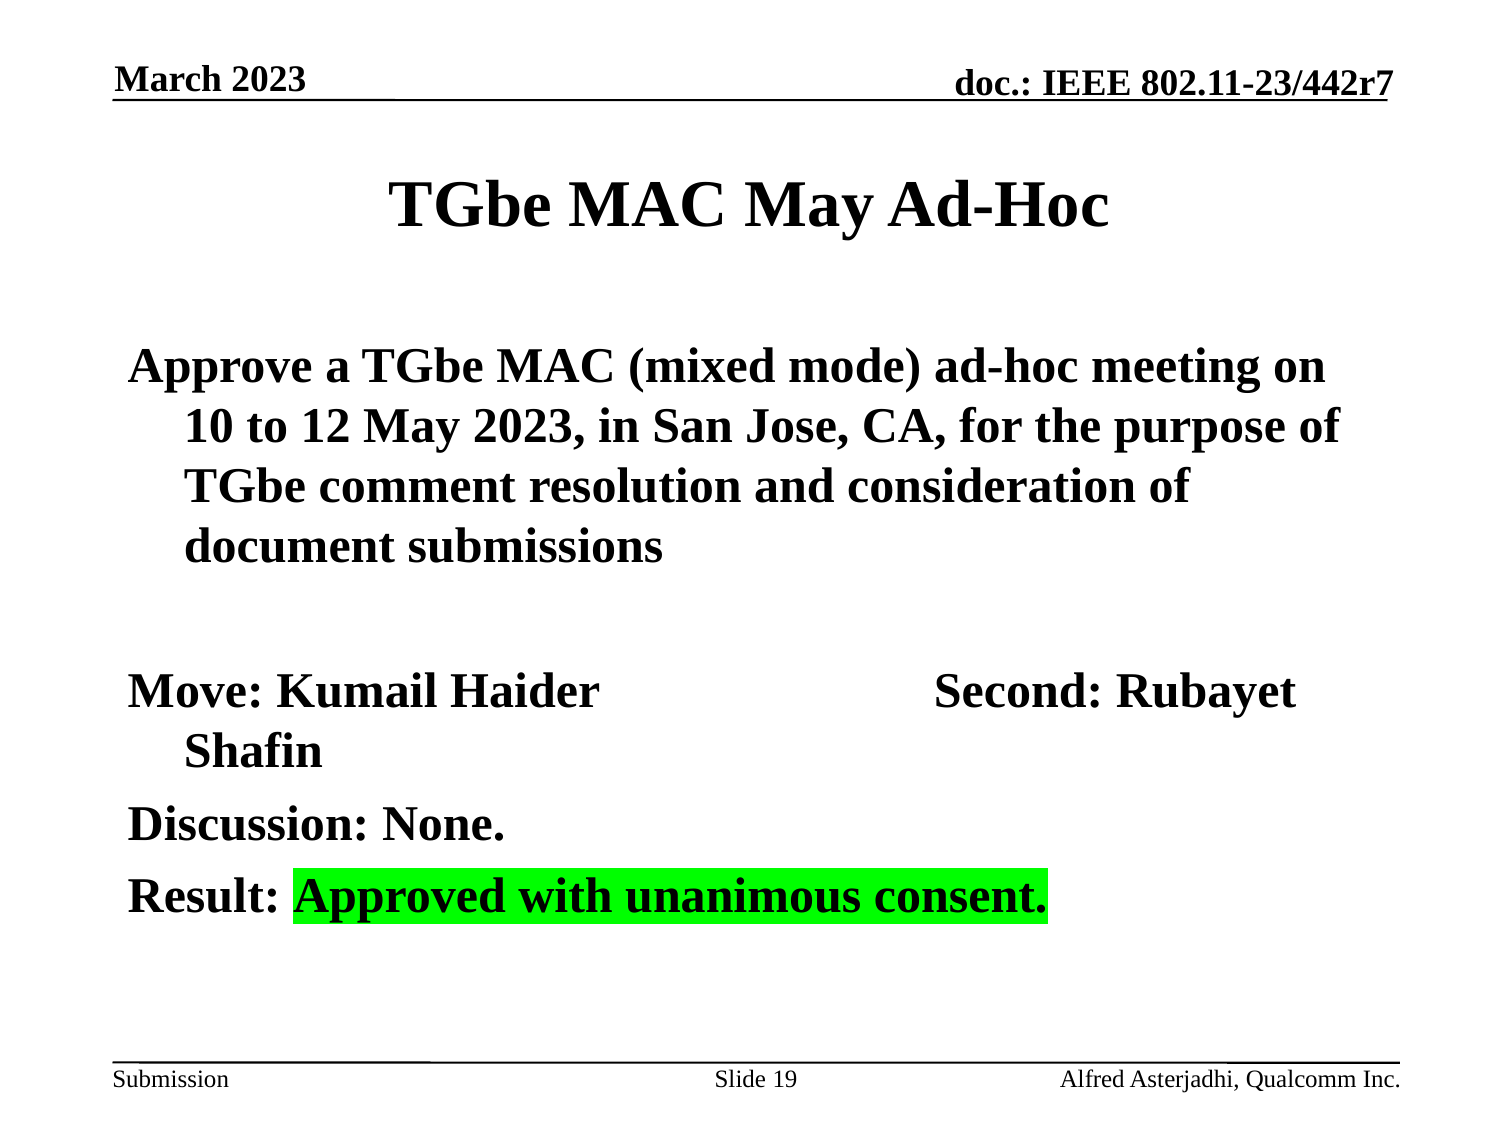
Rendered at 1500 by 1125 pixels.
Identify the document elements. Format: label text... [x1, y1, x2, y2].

list Approve a TGbe MAC (mixed mode) ad-hoc meeting on 10 to 12 May 2023, in San Jose, CA, for the purpose of TGbe comment resolution and consideration of document submissions Move: Kumail Haider Second: Rubayet Shafin Discussion: None. Result: Approved with unanimous consent. [112, 324, 1388, 1000]
title TGbe MAC May Ad-Hoc [112, 112, 1388, 288]
footer Alfred Asterjadhi, Qualcomm Inc. [878, 1061, 1402, 1093]
slide_number Slide 19 [712, 1061, 800, 1123]
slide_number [114, 54, 423, 100]
